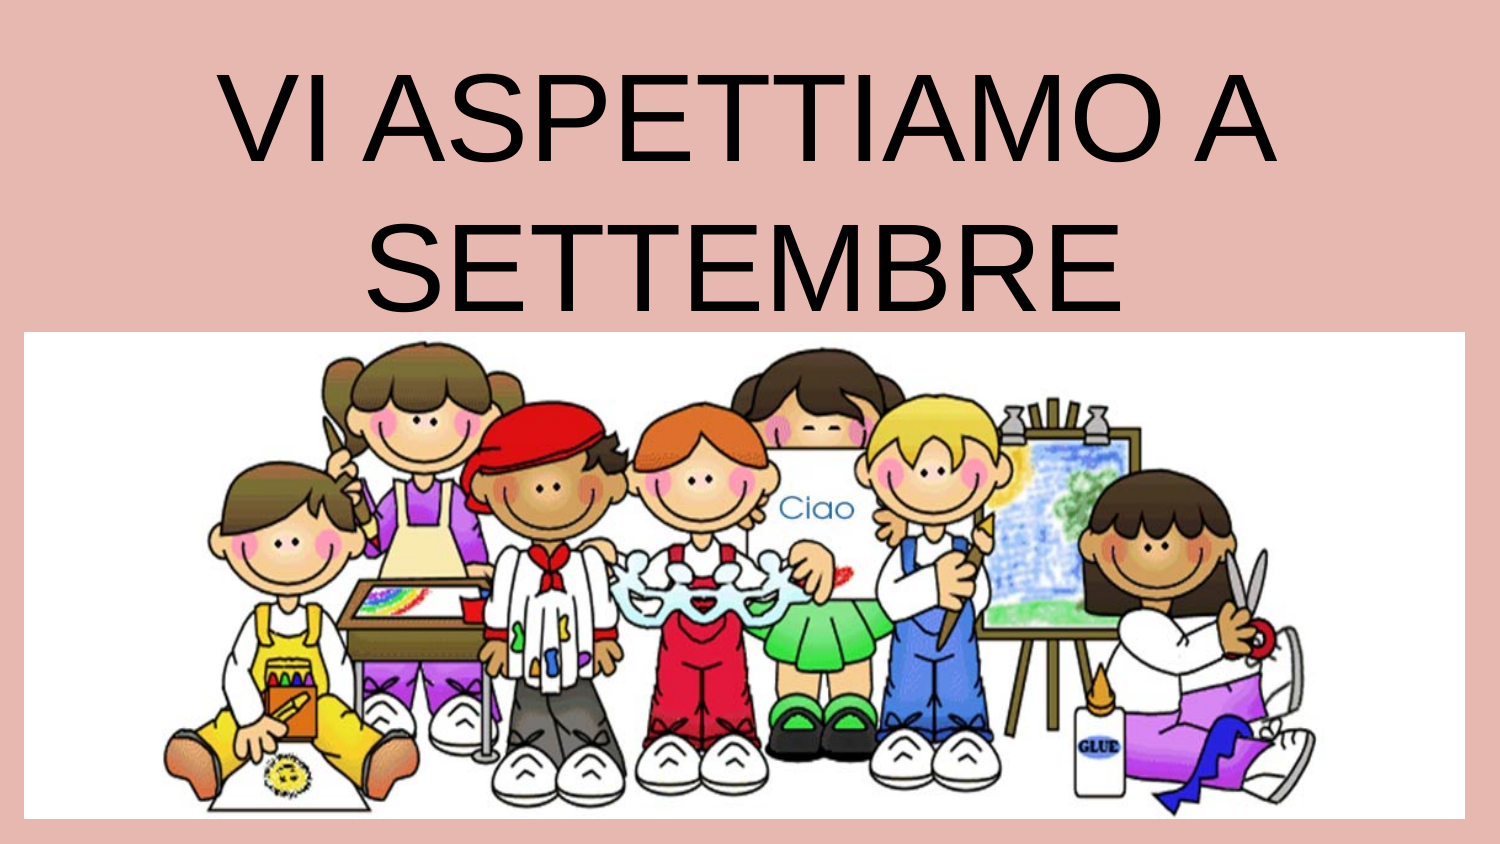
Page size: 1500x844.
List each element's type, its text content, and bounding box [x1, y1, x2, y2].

picture [24, 331, 1465, 819]
text_box VI ASPETTIAMO A SETTEMBRE [107, 21, 1382, 330]
